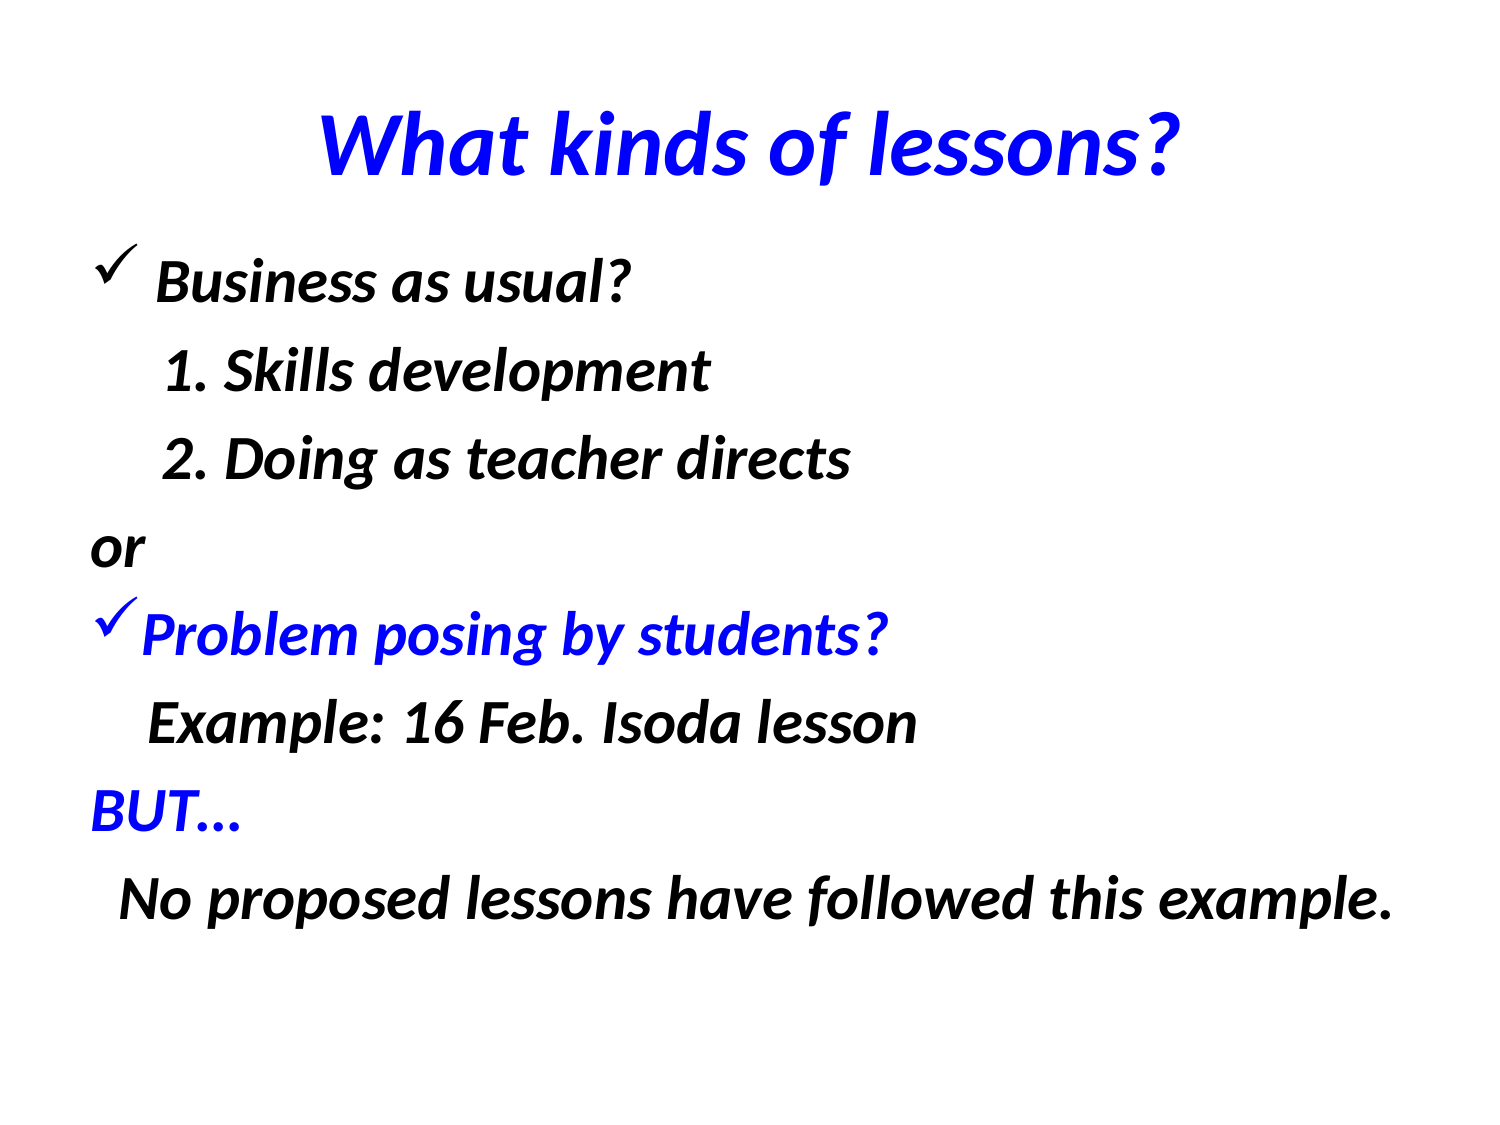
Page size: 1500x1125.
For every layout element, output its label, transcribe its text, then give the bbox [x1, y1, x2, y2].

list Business as usual? 1. Skills development 2. Doing as teacher directs or Problem posing by students? Example: 16 Feb. Isoda lesson BUT… No proposed lessons have followed this example. [75, 232, 1425, 975]
title What kinds of lessons? [75, 45, 1425, 232]
